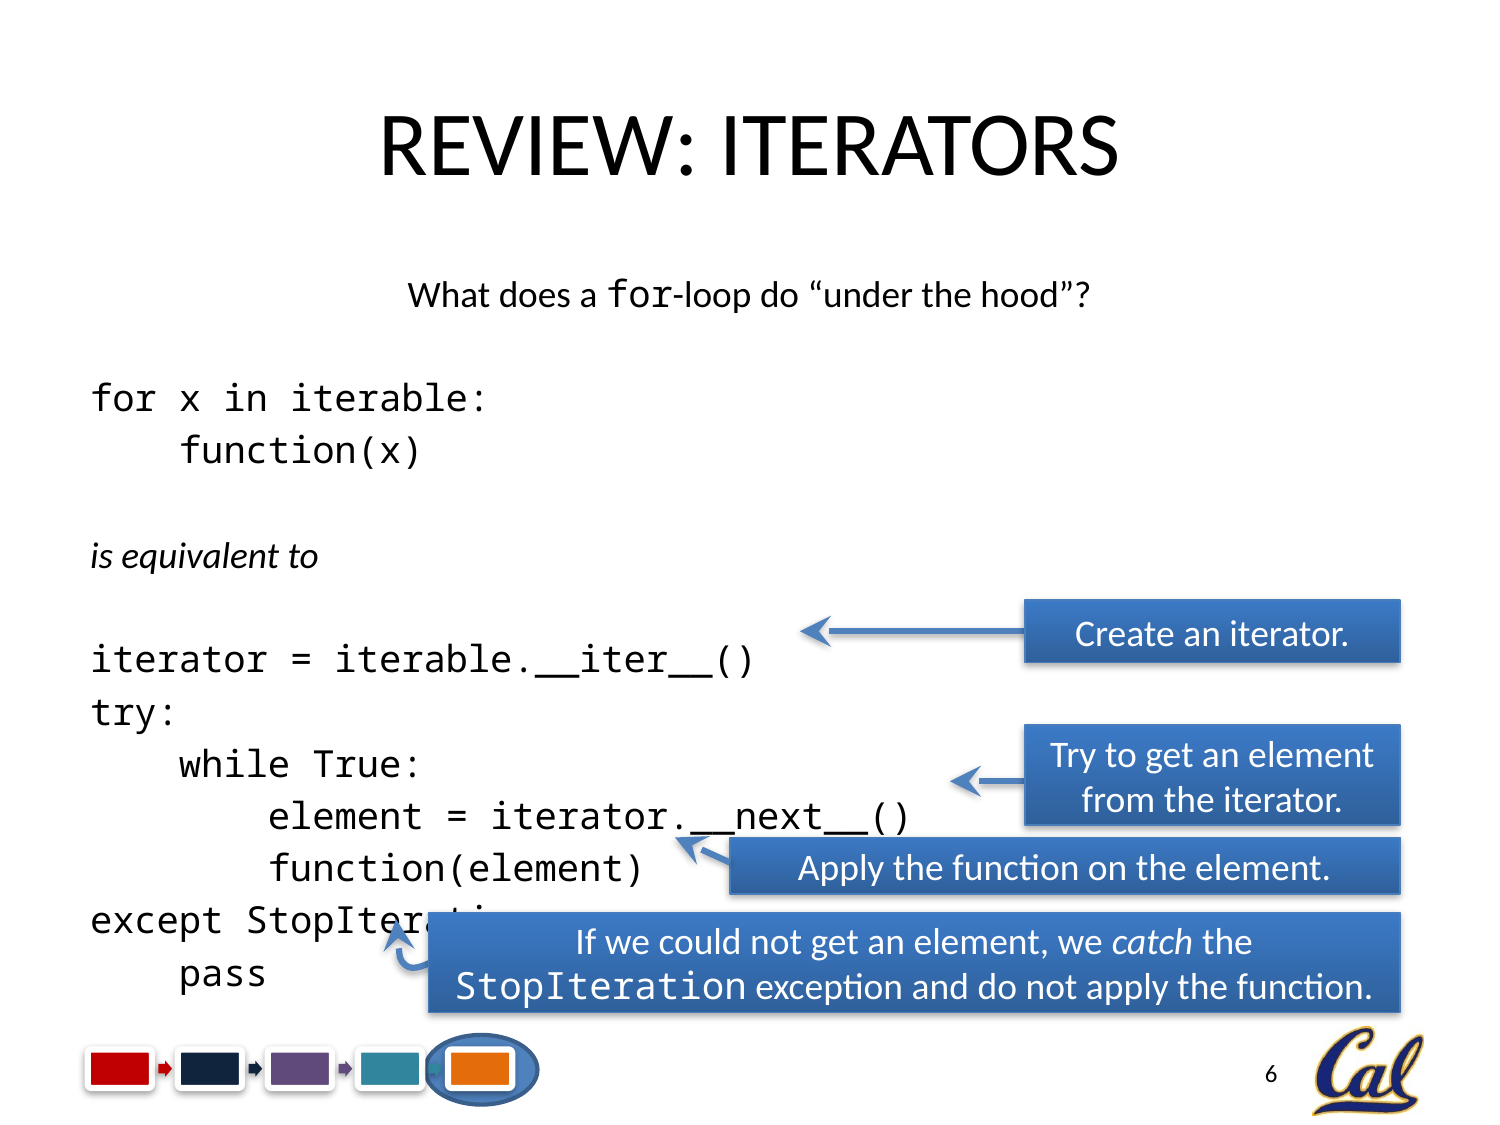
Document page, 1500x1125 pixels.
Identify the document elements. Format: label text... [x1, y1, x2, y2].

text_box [949, 724, 1401, 826]
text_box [674, 837, 1401, 895]
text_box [799, 599, 1401, 663]
picture [1312, 1026, 1424, 1116]
title Review: Iterators [75, 45, 1425, 233]
list What does a for-loop do “under the hood”? for x in iterable: function(x) is equivalent to iterator = iterable.__iter__() try: while True: element = iterator.__next__() function(element) except StopIteration as e: pass [75, 262, 1425, 1005]
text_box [395, 912, 1401, 1013]
